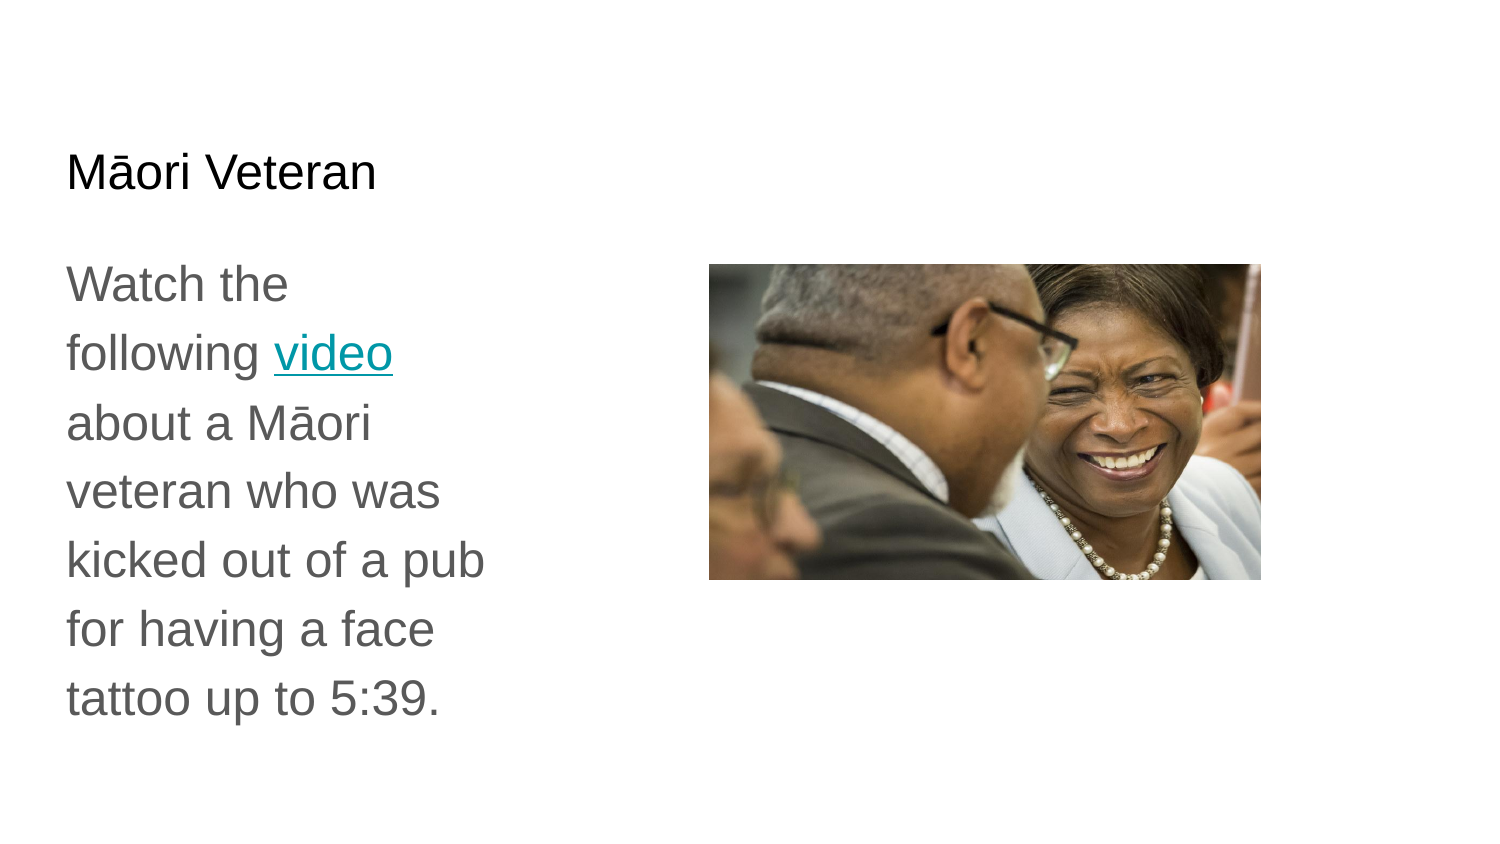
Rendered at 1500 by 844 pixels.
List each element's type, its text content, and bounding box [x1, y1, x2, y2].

picture [709, 264, 1261, 580]
list Watch the following video about a Māori veteran who was kicked out of a pub for having a face tattoo up to 5:39. [51, 227, 512, 750]
title Māori Veteran [51, 91, 512, 216]
